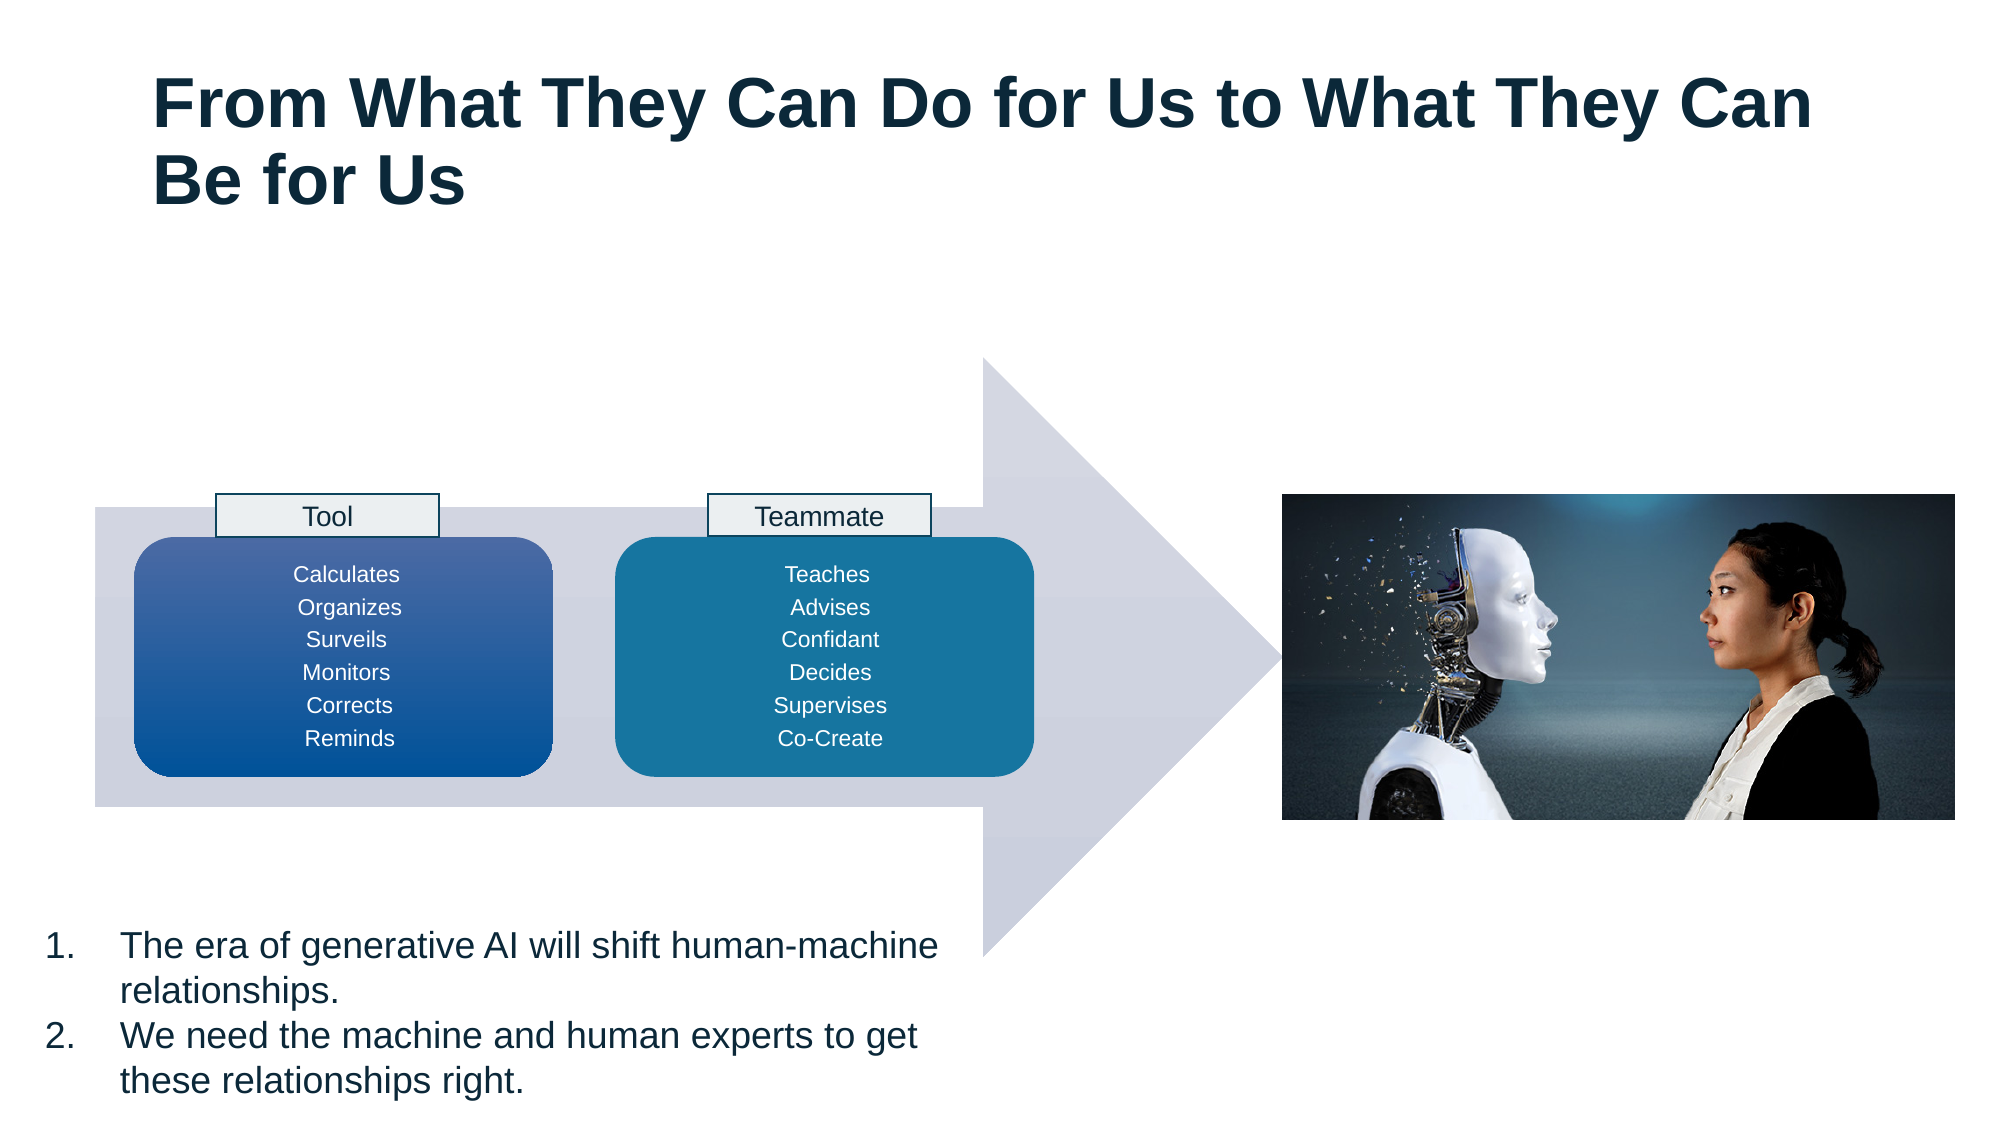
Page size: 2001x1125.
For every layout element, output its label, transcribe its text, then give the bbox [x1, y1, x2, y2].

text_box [0, 357, 1283, 957]
picture [1282, 494, 1955, 820]
text_box The era of generative AI will shift human-machine relationships. We need the machine and human experts to get these relationships right. [0, 957, 1012, 1109]
title From What They Can Do for Us to What They Can Be for Us [138, 54, 1862, 232]
